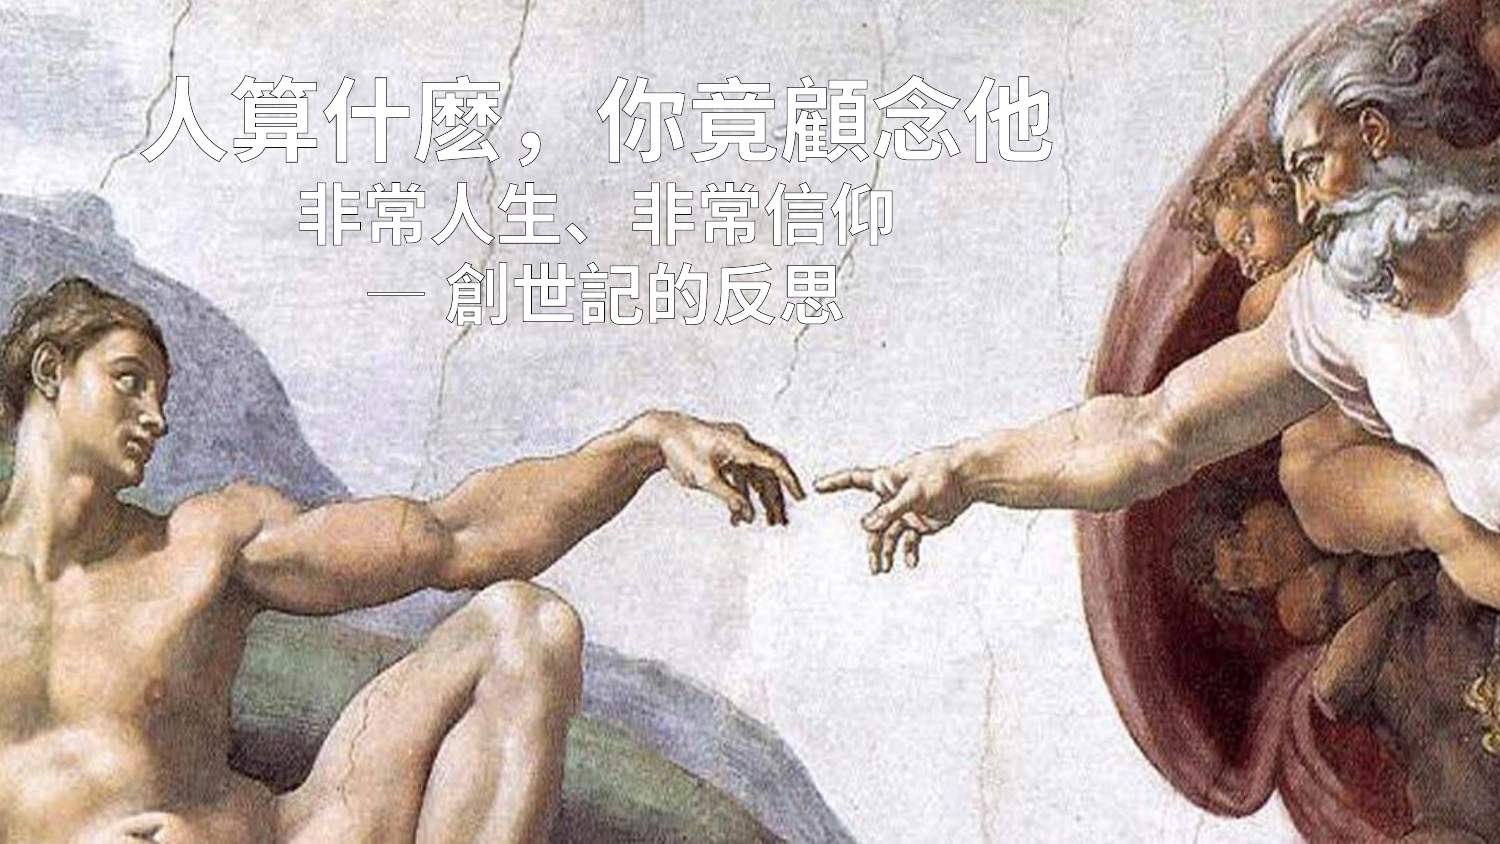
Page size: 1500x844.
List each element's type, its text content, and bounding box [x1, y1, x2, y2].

picture [0, 0, 1500, 844]
title 人算什麽，你竟顧念他 非常人生、非常信仰 — 創世記的反思 [17, 31, 1176, 364]
